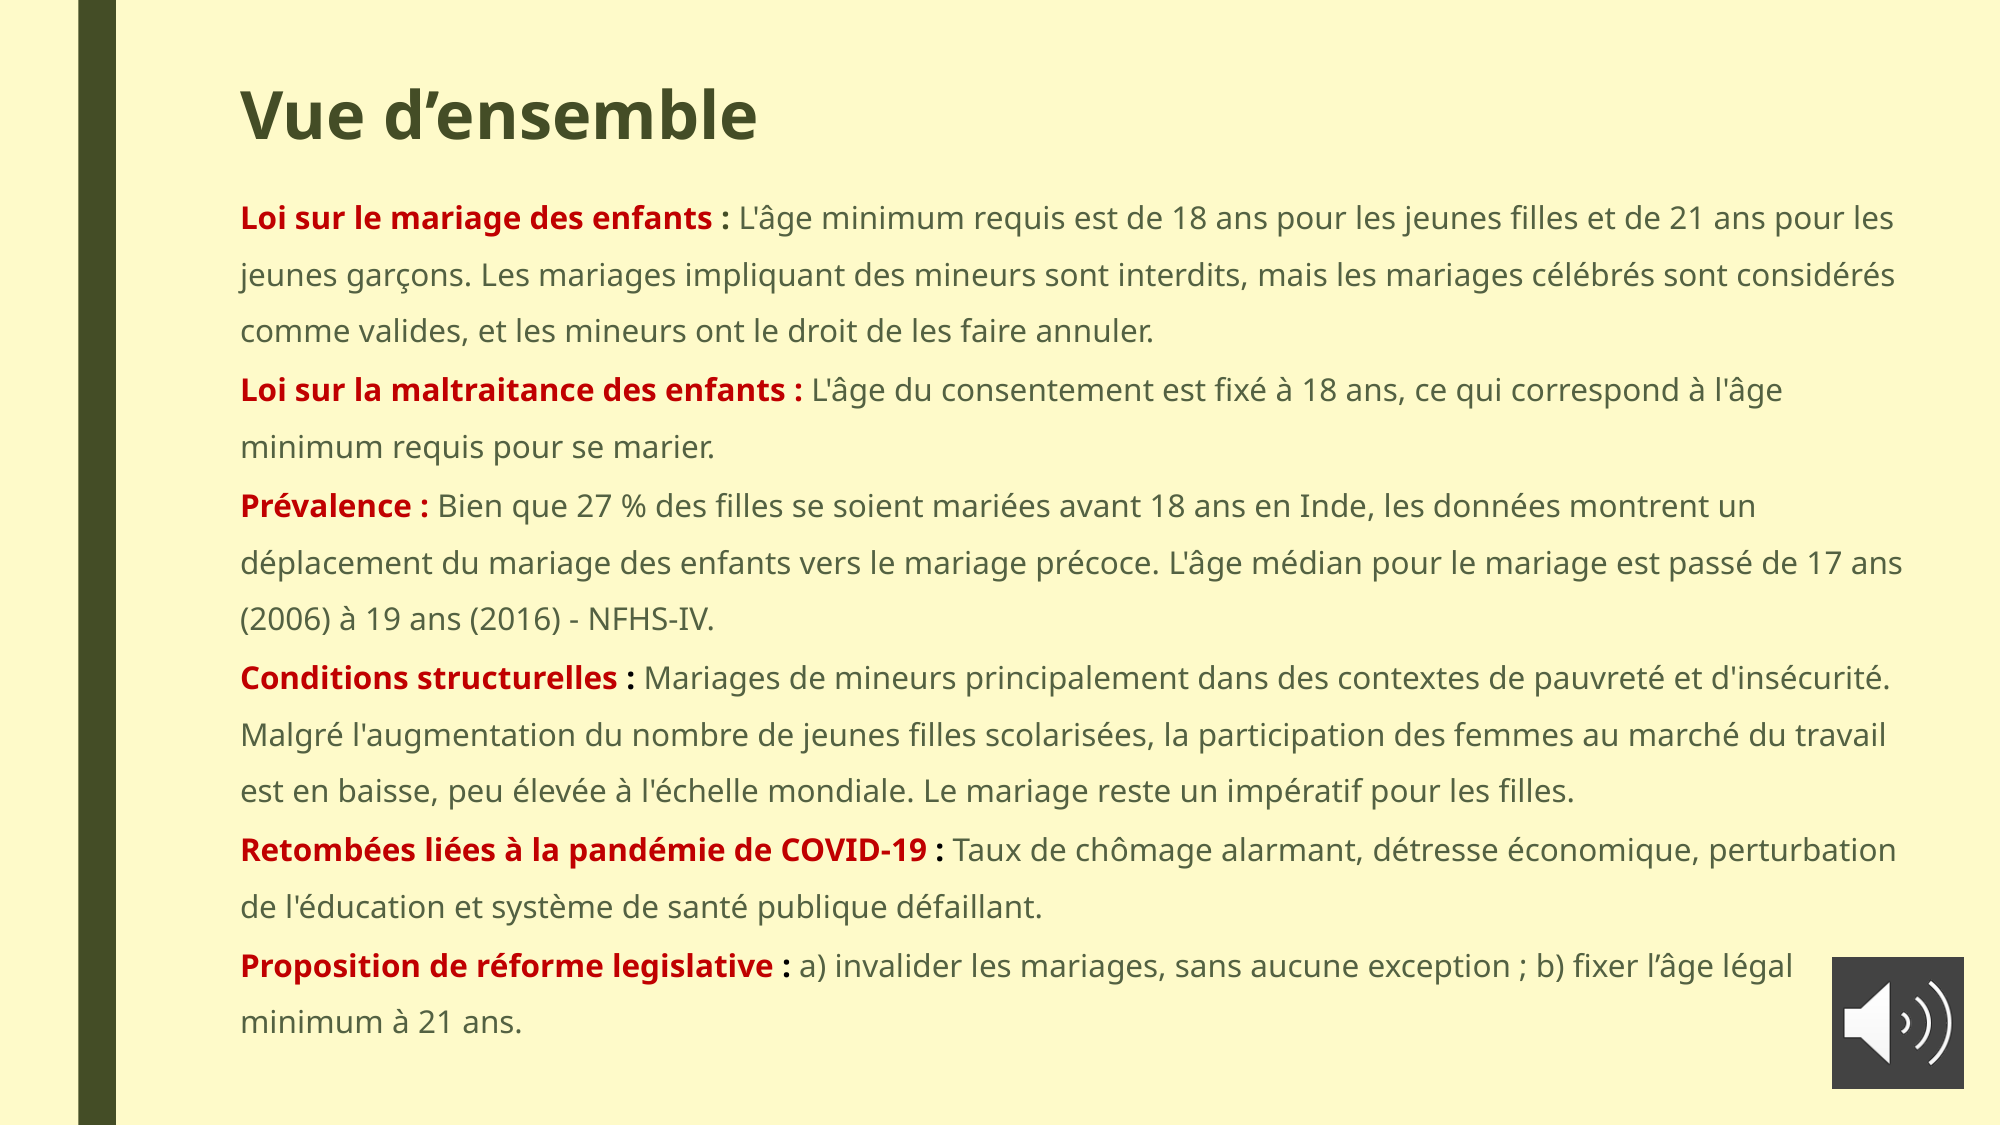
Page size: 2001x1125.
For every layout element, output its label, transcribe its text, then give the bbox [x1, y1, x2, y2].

title Vue d’ensemble [225, 75, 1800, 171]
picture [1831, 956, 1965, 1090]
list Loi sur le mariage des enfants : L'âge minimum requis est de 18 ans pour les jeunes filles et de 21 ans pour les jeunes garçons. Les mariages impliquant des mineurs sont interdits, mais les mariages célébrés sont considérés comme valides, et les mineurs ont le droit de les faire annuler. Loi sur la maltraitance des enfants : L'âge du consentement est fixé à 18 ans, ce qui correspond à l'âge minimum requis pour se marier. Prévalence : Bien que 27 % des filles se soient mariées avant 18 ans en Inde, les données montrent un déplacement du mariage des enfants vers le mariage précoce. L'âge médian pour le mariage est passé de 17 ans (2006) à 19 ans (2016) - NFHS-IV. Conditions structurelles : Mariages de mineurs principalement dans des contextes de pauvreté et d'insécurité. Malgré l'augmentation du nombre de jeunes filles scolarisées, la participation des femmes au marché du travail est en baisse, peu élevée à l'échelle mondiale. Le mariage reste un impératif pour les filles. Retombées liées à la pandémie de COVID-19 : Taux de chômage alarmant, détresse économique, perturbation de l'éducation et système de santé publique défaillant. Proposition de réforme legislative : a) invalider les mariages, sans aucune exception ; b) fixer l’âge légal minimum à 21 ans. [225, 171, 1930, 1067]
